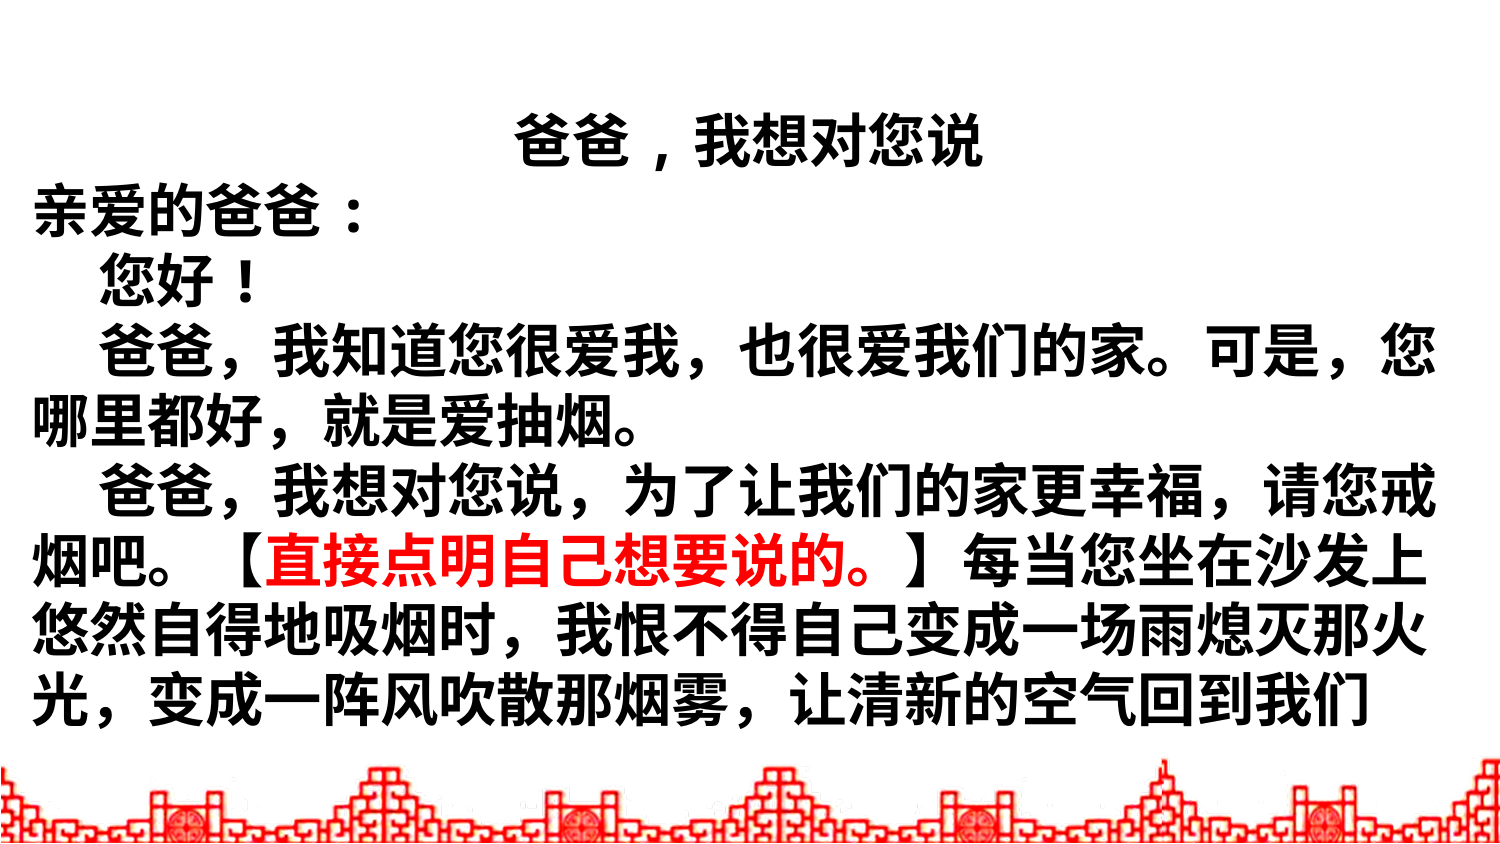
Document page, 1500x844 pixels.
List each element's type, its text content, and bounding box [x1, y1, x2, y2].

text_box 爸爸,我想对您说 亲爱的爸爸: 您好! 爸爸，我知道您很爱我，也很爱我们的家。可是，您哪里都好，就是爱抽烟。 爸爸，我想对您说，为了让我们的家更幸福，请您戒烟吧。【直接点明自己想要说的。】每当您坐在沙发上悠然自得地吸烟时，我恨不得自己变成一场雨熄灭那火光，变成一阵风吹散那烟雾，让清新的空气回到我们 [16, 96, 1483, 741]
